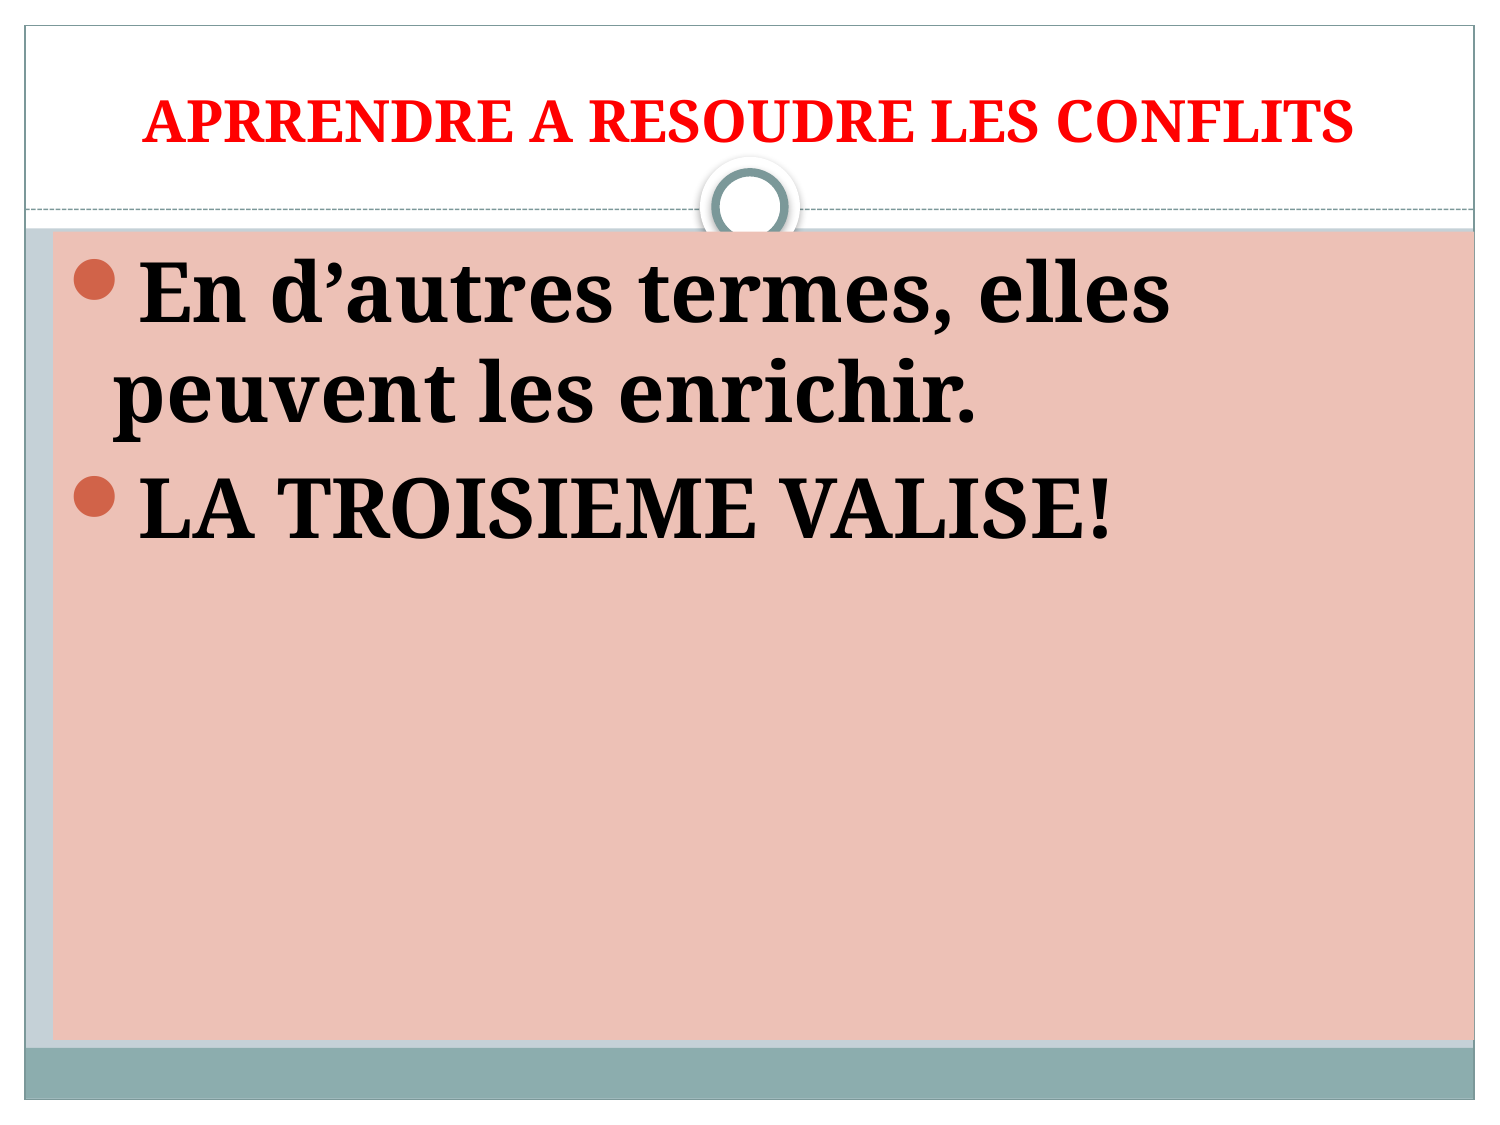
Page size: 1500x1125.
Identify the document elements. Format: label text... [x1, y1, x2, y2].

title APRRENDRE A RESOUDRE LES CONFLITS [49, 37, 1450, 162]
list En d’autres termes, elles peuvent les enrichir. LA TROISIEME VALISE! [53, 231, 1475, 1040]
